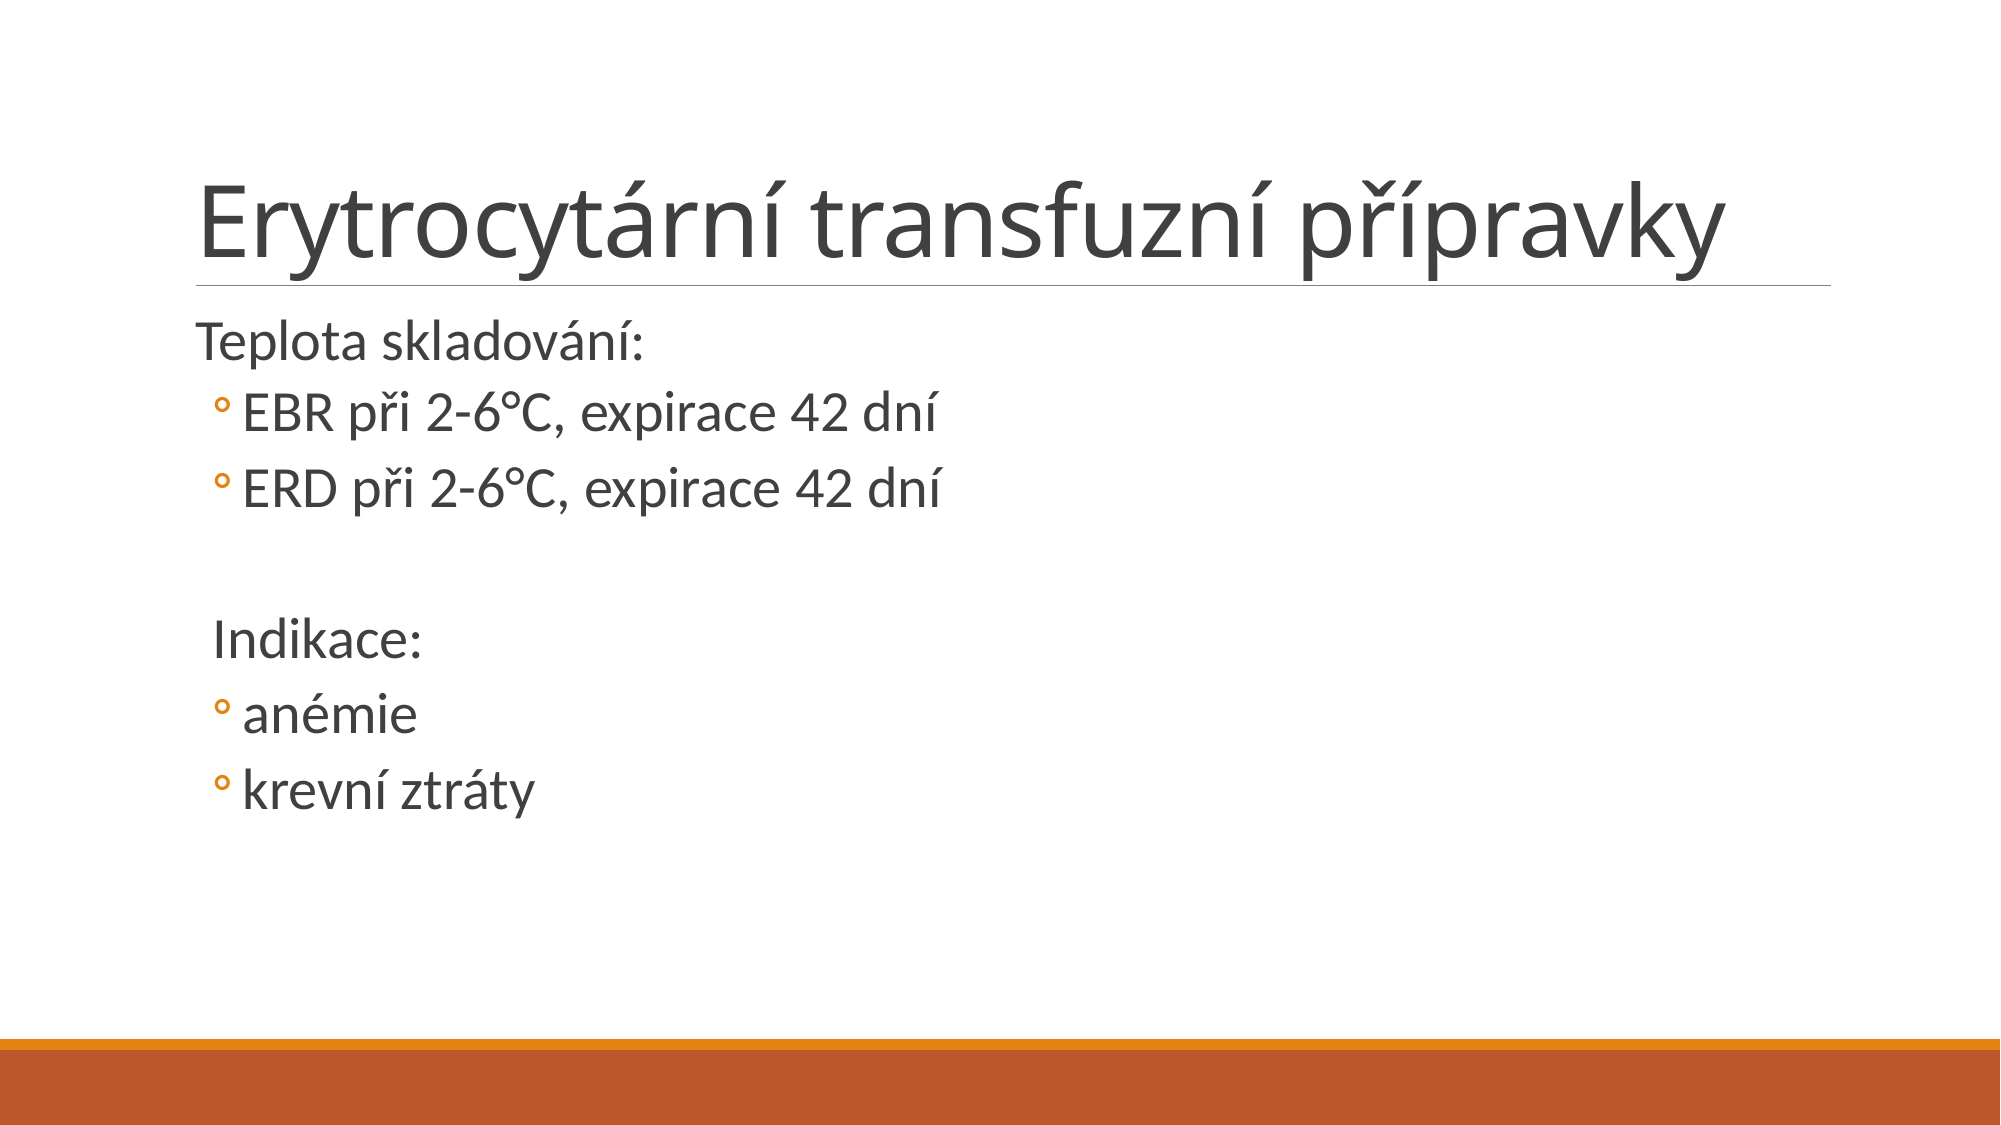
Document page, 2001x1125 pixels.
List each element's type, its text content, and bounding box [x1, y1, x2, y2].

title Erytrocytární transfuzní přípravky [180, 47, 1830, 285]
list Teplota skladování: EBR při 2-6°C, expirace 42 dní ERD při 2-6°C, expirace 42 dní Indikace: anémie krevní ztráty [180, 302, 1830, 963]
